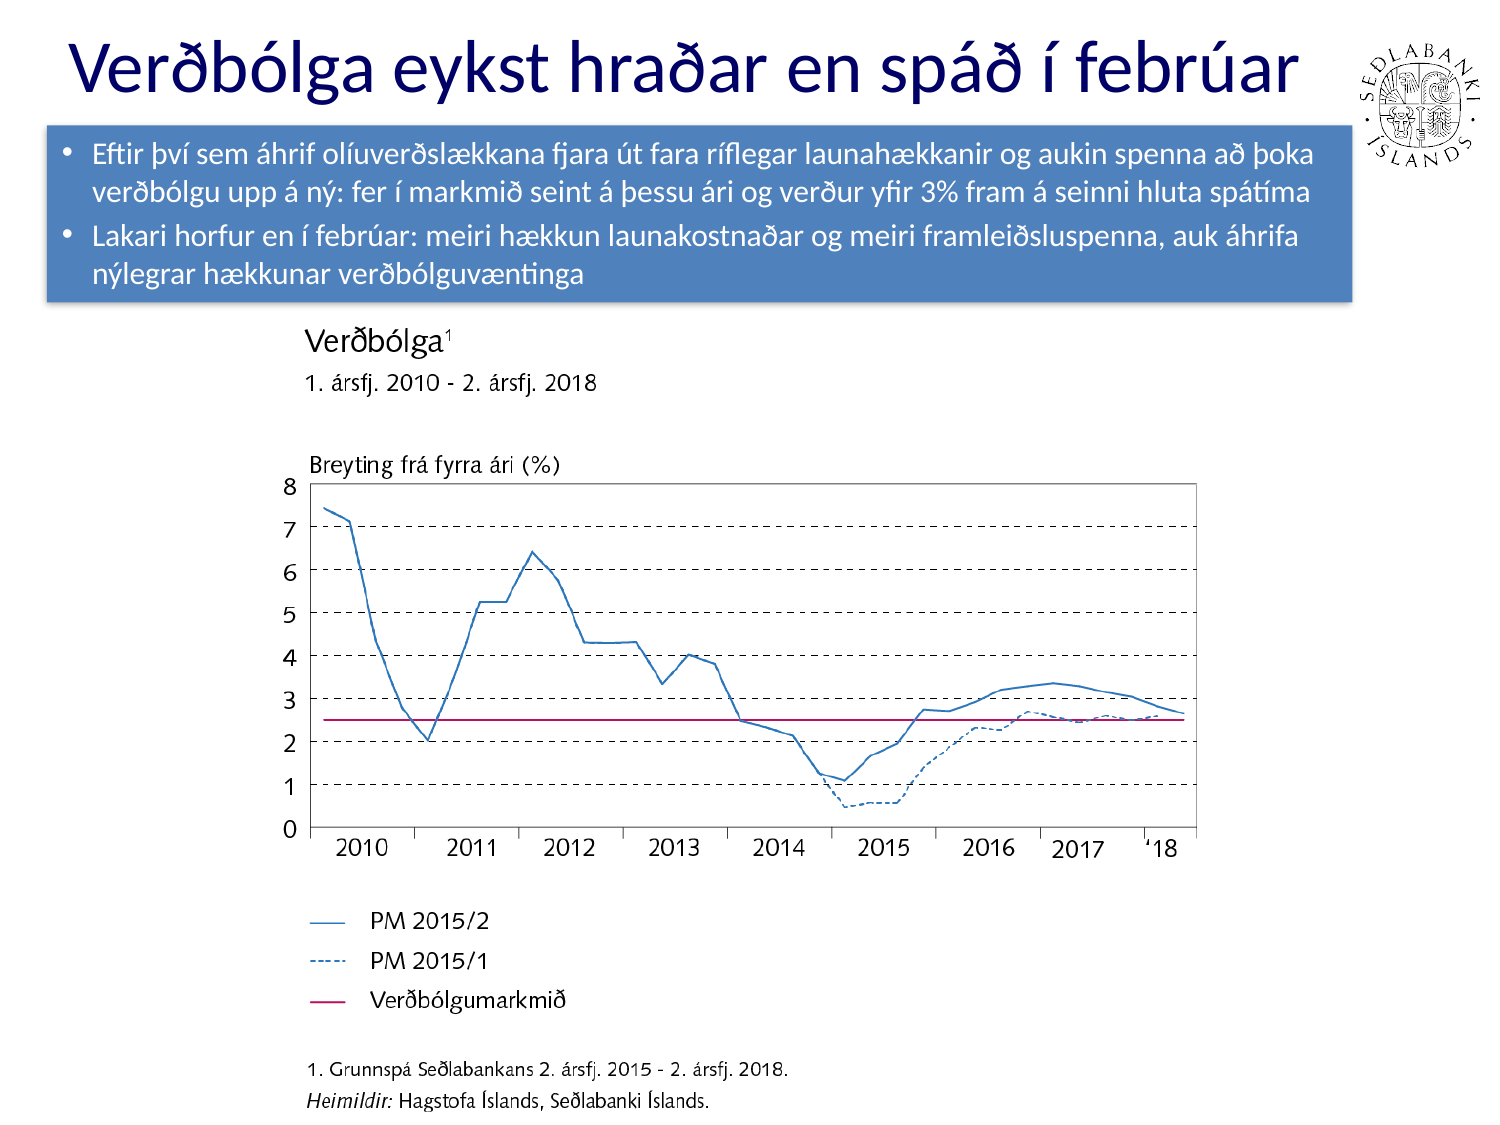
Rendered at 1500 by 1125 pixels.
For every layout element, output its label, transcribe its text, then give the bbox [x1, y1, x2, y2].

title Verðbólga eykst hraðar en spáð í febrúar [52, 10, 1353, 124]
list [283, 314, 1198, 1113]
text_box Eftir því sem áhrif olíuverðslækkana fjara út fara ríflegar launahækkanir og aukin spenna að þoka verðbólgu upp á ný: fer í markmið seint á þessu ári og verður yfir 3% fram á seinni hluta spátíma Lakari horfur en í febrúar: meiri hækkun launakostnaðar og meiri framleiðsluspenna, auk áhrifa nýlegrar hækkunar verðbólguvæntinga [46, 125, 1353, 303]
picture [1357, 42, 1482, 173]
